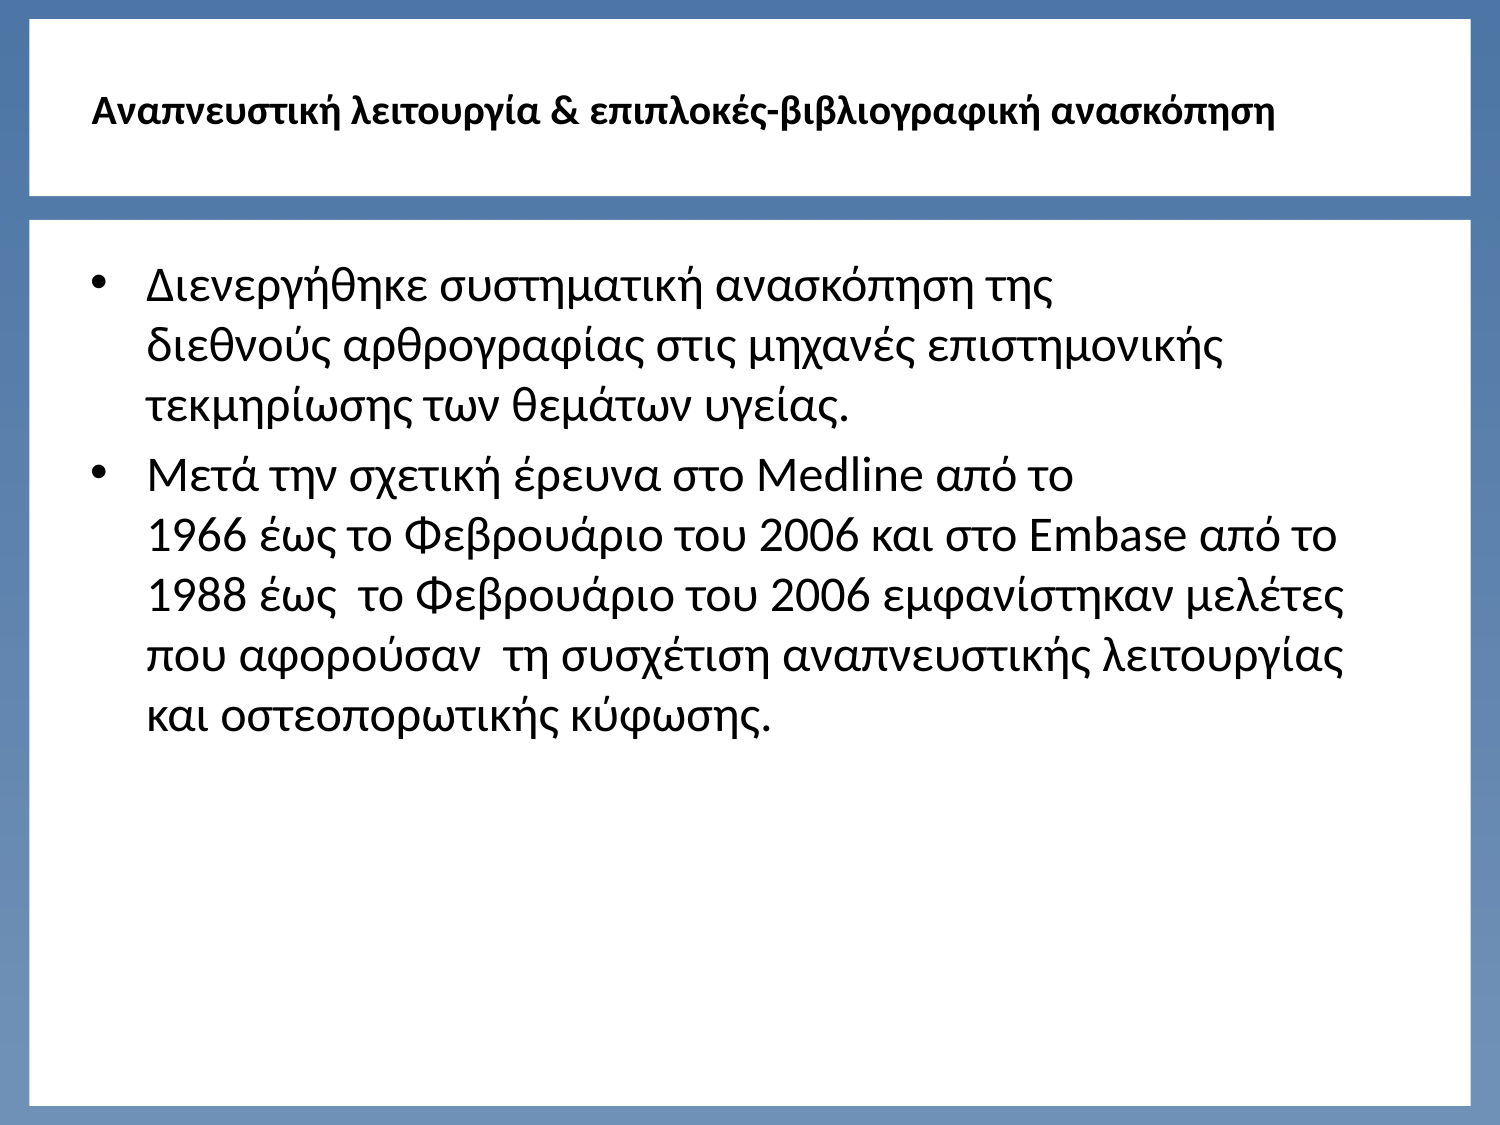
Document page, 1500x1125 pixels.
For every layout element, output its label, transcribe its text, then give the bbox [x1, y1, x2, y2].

list Διενεργήθηκε συστηματική ανασκόπηση της διεθνούς αρθρογραφίας στις μηχανές επιστημονικής τεκμηρίωσης των θεμάτων υγείας. Μετά την σχετική έρευνα στο Medline από το 1966 έως το Φεβρουάριο του 2006 και στο Embase από το 1988 έως το Φεβρουάριο του 2006 εμφανίστηκαν μελέτες που αφορούσαν τη συσχέτιση αναπνευστικής λειτουργίας και οστεοπορωτικής κύφωσης. [75, 243, 1425, 1024]
title Αναπνευστική λειτουργία & επιπλοκές-βιβλιογραφική ανασκόπηση [76, 19, 1427, 197]
